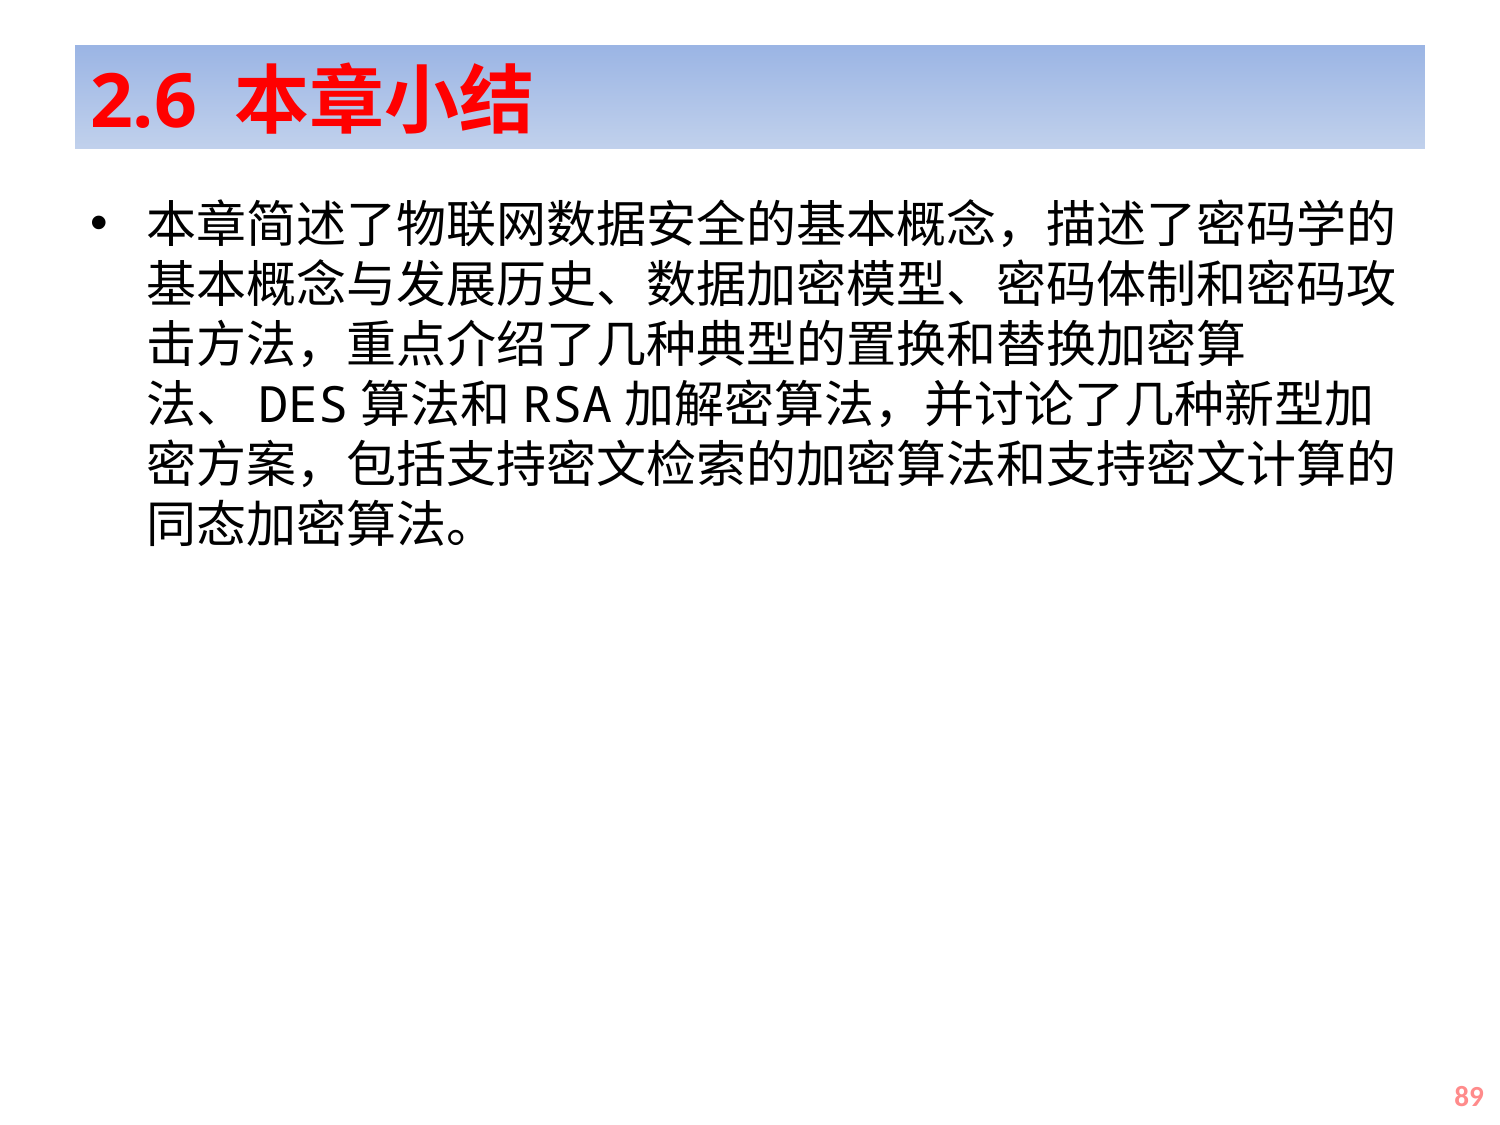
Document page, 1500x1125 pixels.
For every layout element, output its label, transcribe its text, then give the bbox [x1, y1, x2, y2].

slide_number 89 [1148, 1065, 1499, 1125]
list 本章简述了物联网数据安全的基本概念，描述了密码学的基本概念与发展历史、数据加密模型、密码体制和密码攻击方法，重点介绍了几种典型的置换和替换加密算法、DES算法和RSA加解密算法，并讨论了几种新型加密方案，包括支持密文检索的加密算法和支持密文计算的同态加密算法。 [75, 184, 1425, 1005]
title 2.6 本章小结 [75, 45, 1425, 149]
